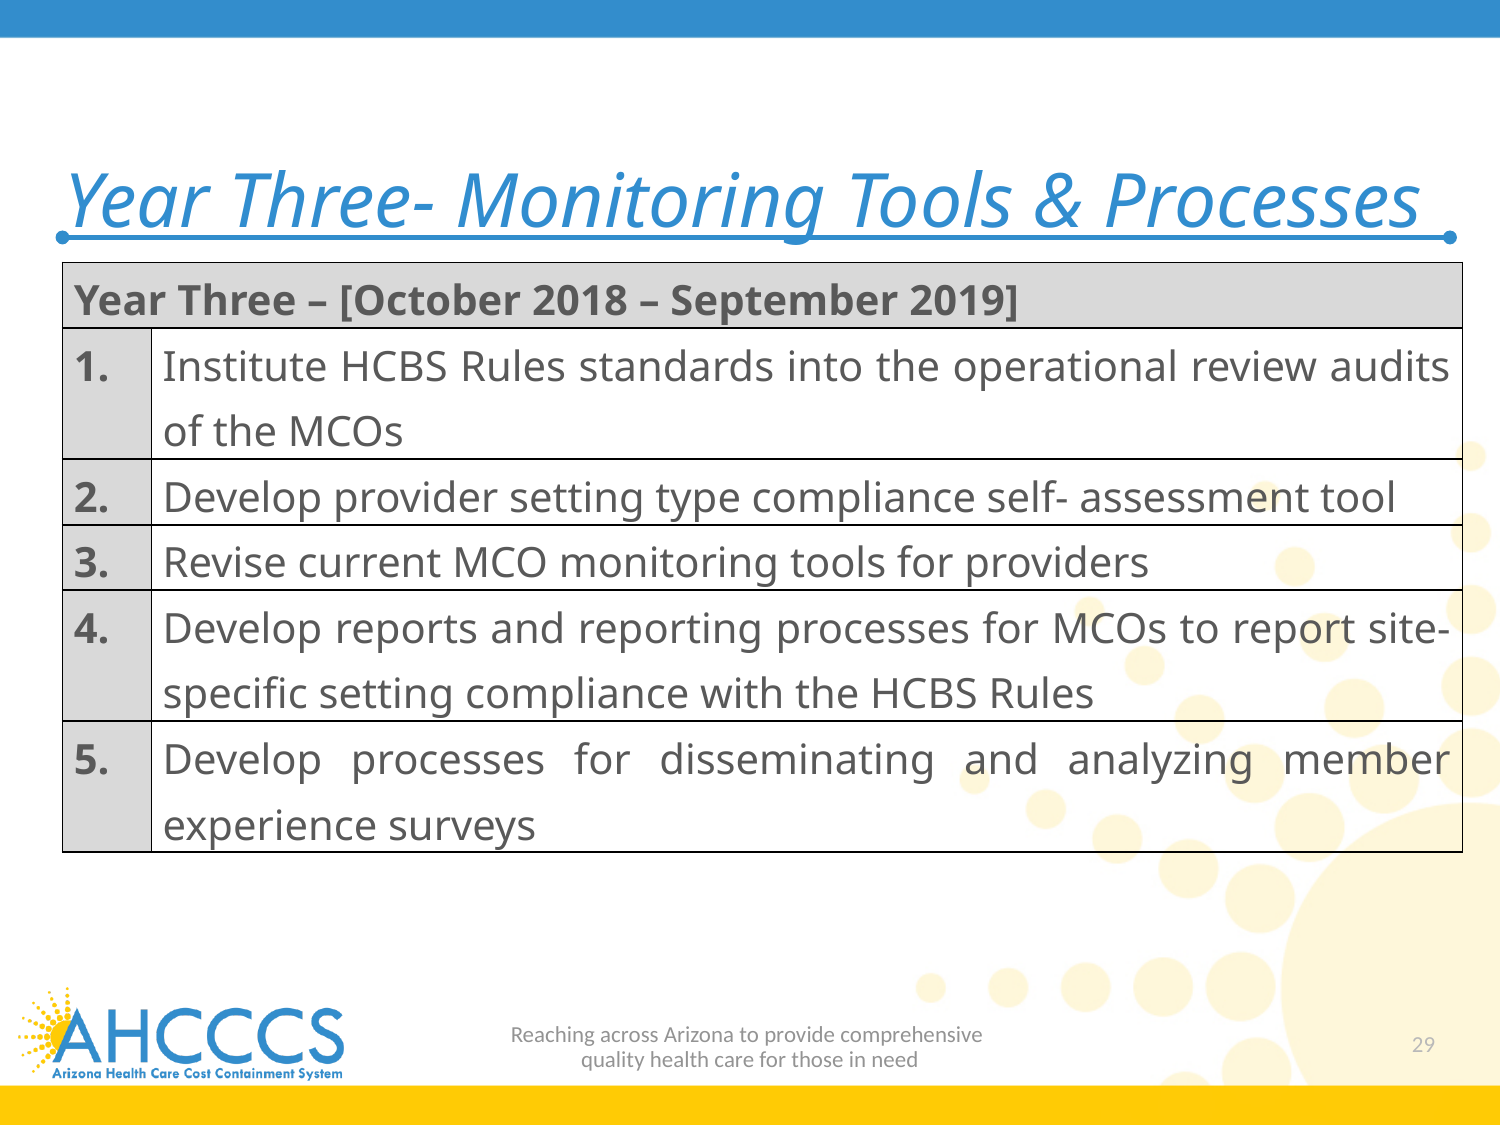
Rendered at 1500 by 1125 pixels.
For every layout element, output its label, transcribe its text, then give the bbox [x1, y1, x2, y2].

picture [0, 1079, 1500, 1125]
table_cell Develop provider setting type compliance self- assessment tool [152, 460, 1462, 524]
table_cell 4. [63, 591, 151, 720]
table_cell 5. [63, 722, 151, 851]
table_cell Revise current MCO monitoring tools for providers [152, 526, 1462, 589]
table_cell 2. [63, 460, 151, 524]
footer Reaching across Arizona to provide comprehensive quality health care for those in need [0, 1016, 1500, 1079]
picture [0, 0, 1500, 1016]
table_cell 1. [63, 329, 151, 458]
table_cell Develop processes for disseminating and analyzing member experience surveys [152, 722, 1462, 851]
table_cell Develop reports and reporting processes for MCOs to report site-specific setting compliance with the HCBS Rules [152, 591, 1462, 720]
table_cell Institute HCBS Rules standards into the operational review audits of the MCOs [152, 329, 1462, 458]
title Year Three- Monitoring Tools & Processes [50, 50, 1463, 250]
table_cell 3. [63, 526, 151, 589]
table_header Year Three – [October 2018 – September 2019] [63, 263, 1462, 327]
